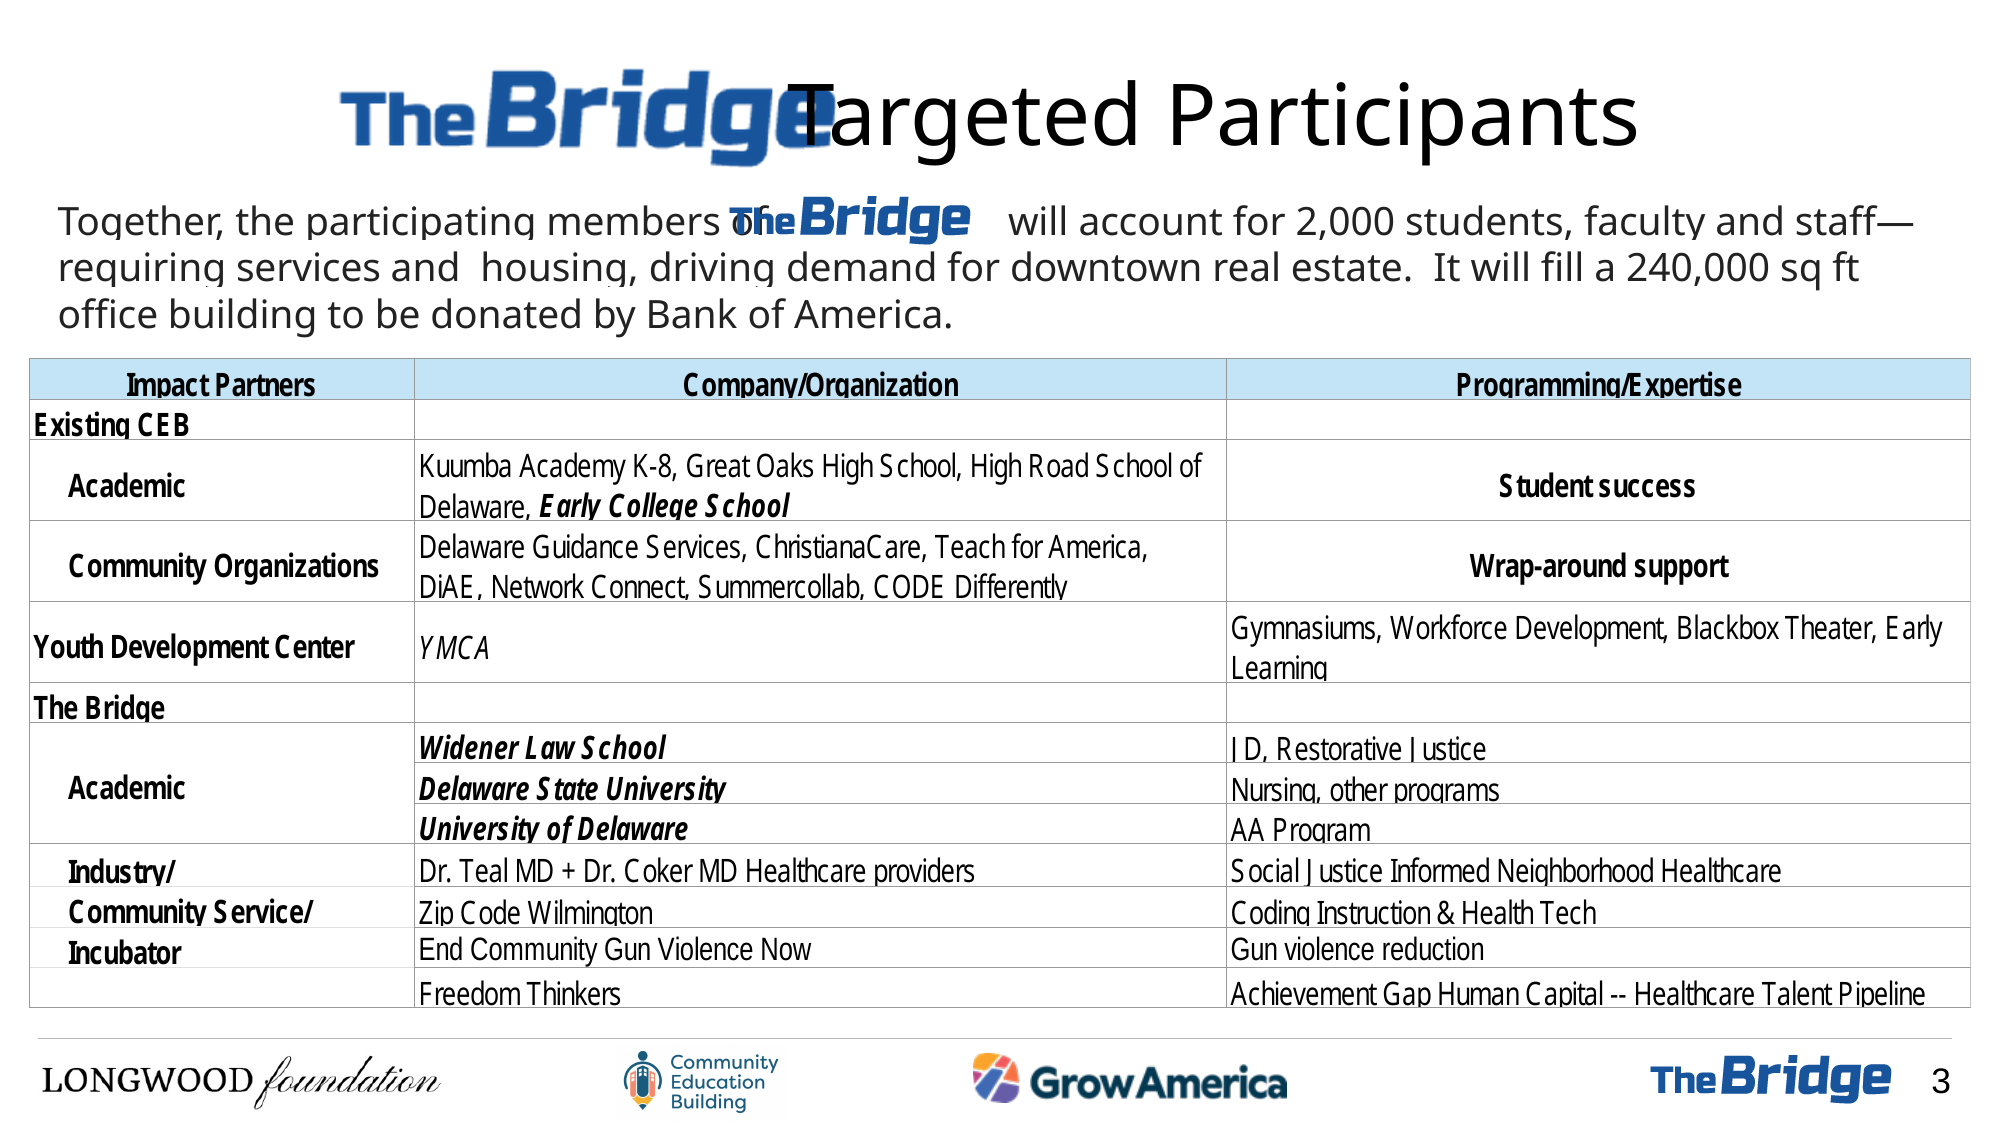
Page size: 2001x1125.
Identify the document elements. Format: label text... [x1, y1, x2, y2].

title Targeted Participants [750, 43, 1680, 193]
text_box 3 [1903, 1037, 1972, 1119]
picture [21, 1044, 460, 1124]
text_box Together, the participating members of will account for 2,000 students, faculty and staff—requiring services and housing, driving demand for downtown real estate. It will fill a 240,000 sq ft office building to be donated by Bank of America. [37, 176, 1972, 357]
picture [972, 1053, 1288, 1104]
picture [1273, 1089, 1281, 1094]
picture [28, 357, 1972, 1009]
picture [320, 50, 857, 178]
picture [1640, 1046, 1902, 1109]
picture [615, 1042, 787, 1122]
picture [719, 186, 981, 249]
